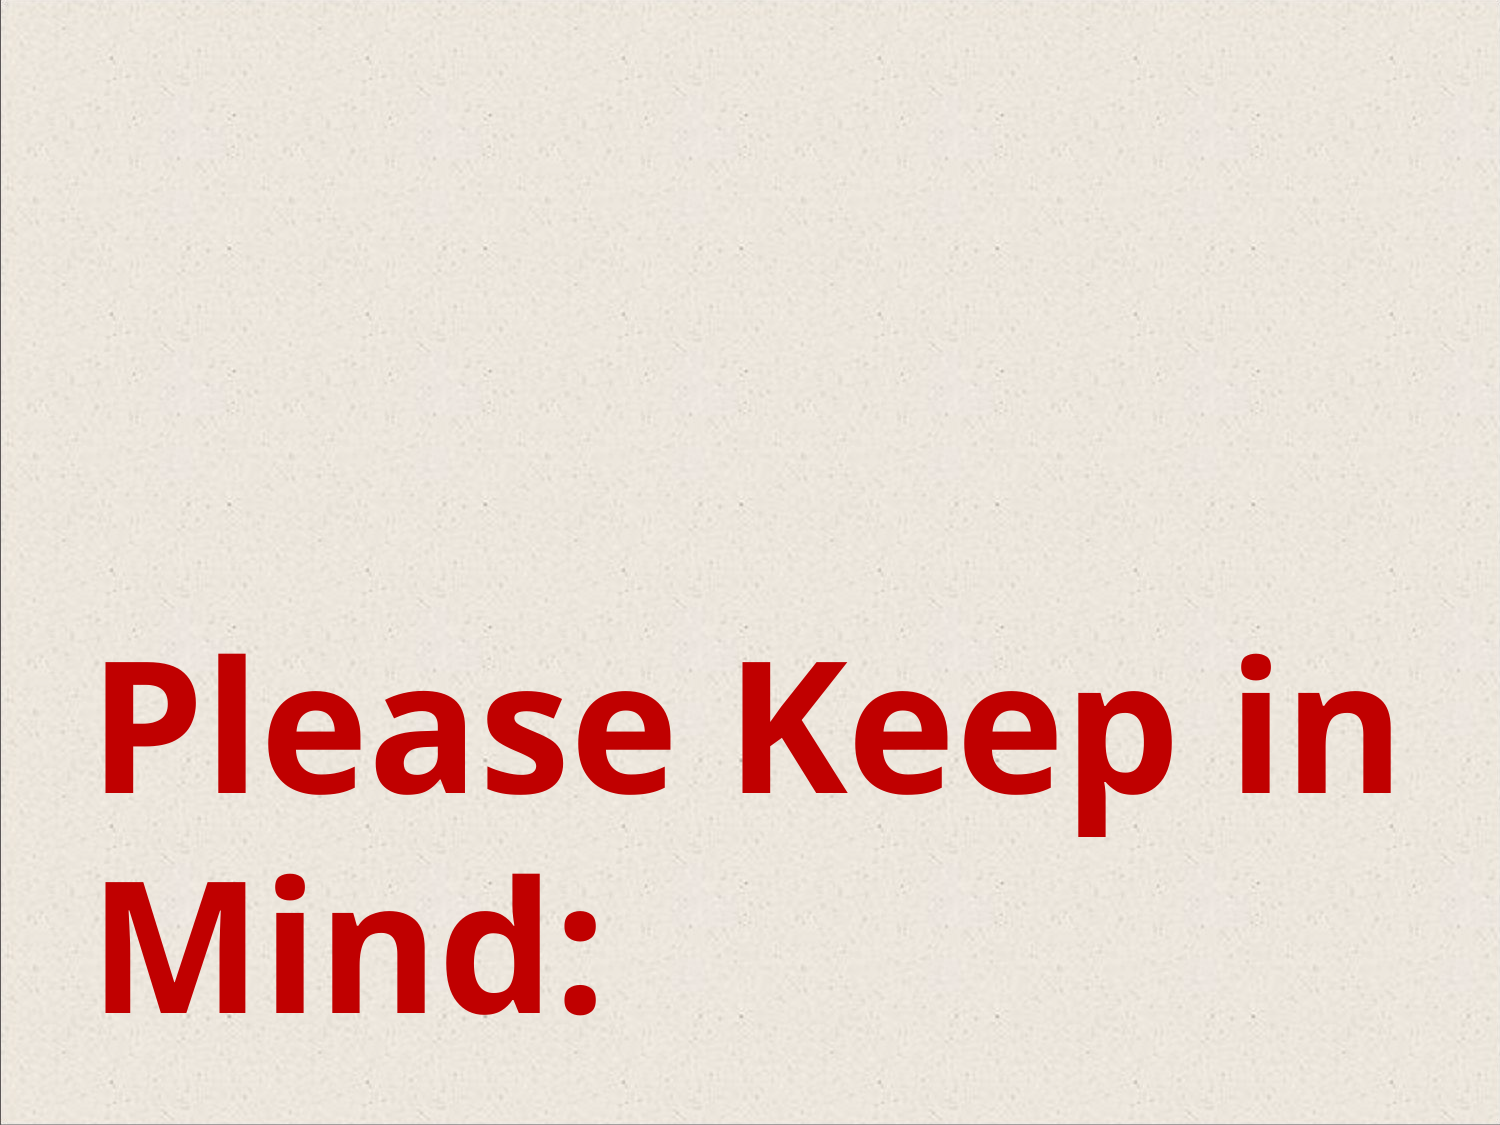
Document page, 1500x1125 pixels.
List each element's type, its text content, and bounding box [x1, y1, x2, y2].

title Please Keep in Mind: [75, 45, 1425, 1050]
